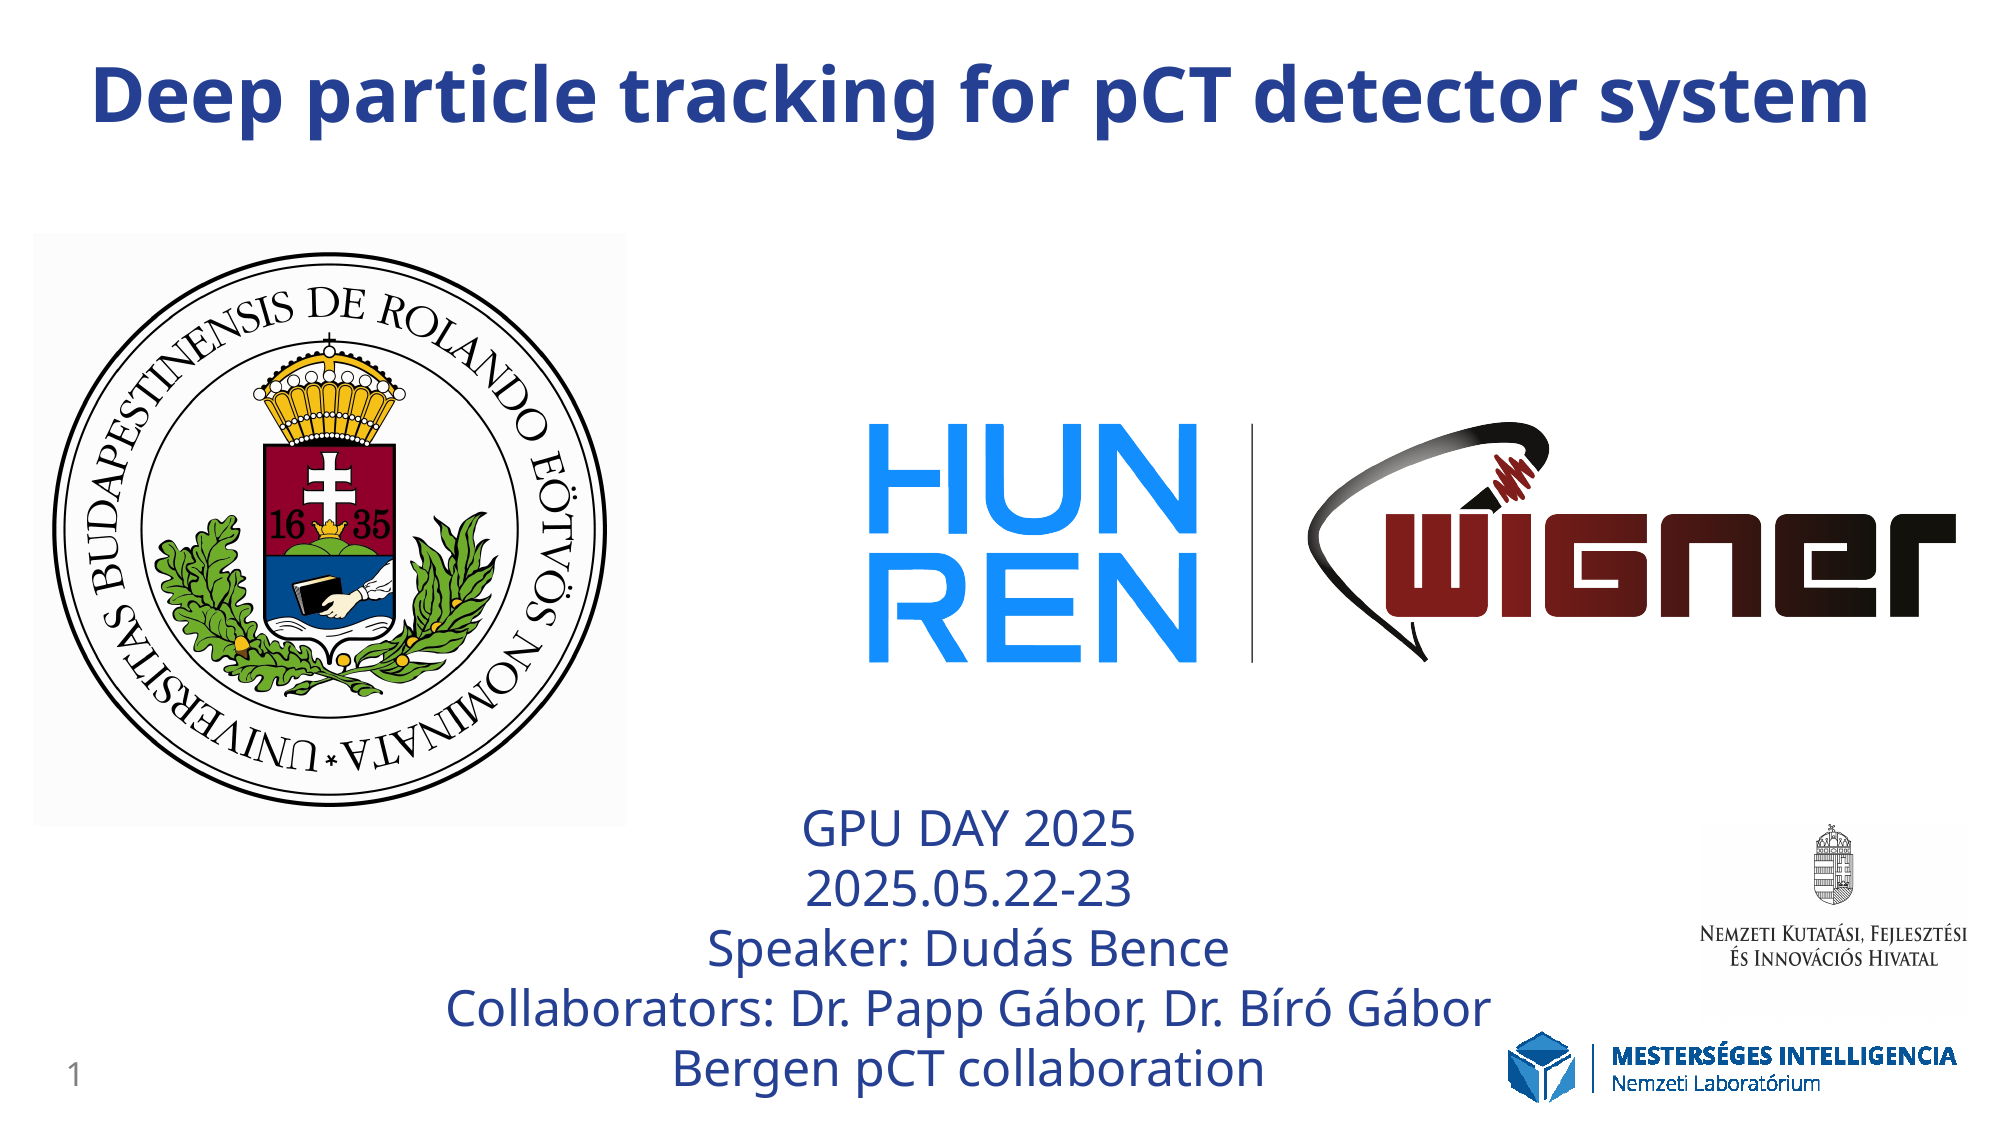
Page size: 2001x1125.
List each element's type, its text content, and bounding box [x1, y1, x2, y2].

slide_number 1 [34, 1062, 85, 1099]
picture [869, 422, 1956, 663]
picture [1700, 823, 1967, 1023]
list Deep particle tracking for pCT detector system [29, 56, 1920, 159]
picture [33, 233, 626, 826]
text_box GPU DAY 2025 2025.05.22-23 Speaker: Dudás Bence Collaborators: Dr. Papp Gábor, Dr. Bíró Gábor Bergen pCT collaboration [273, 789, 1665, 1105]
